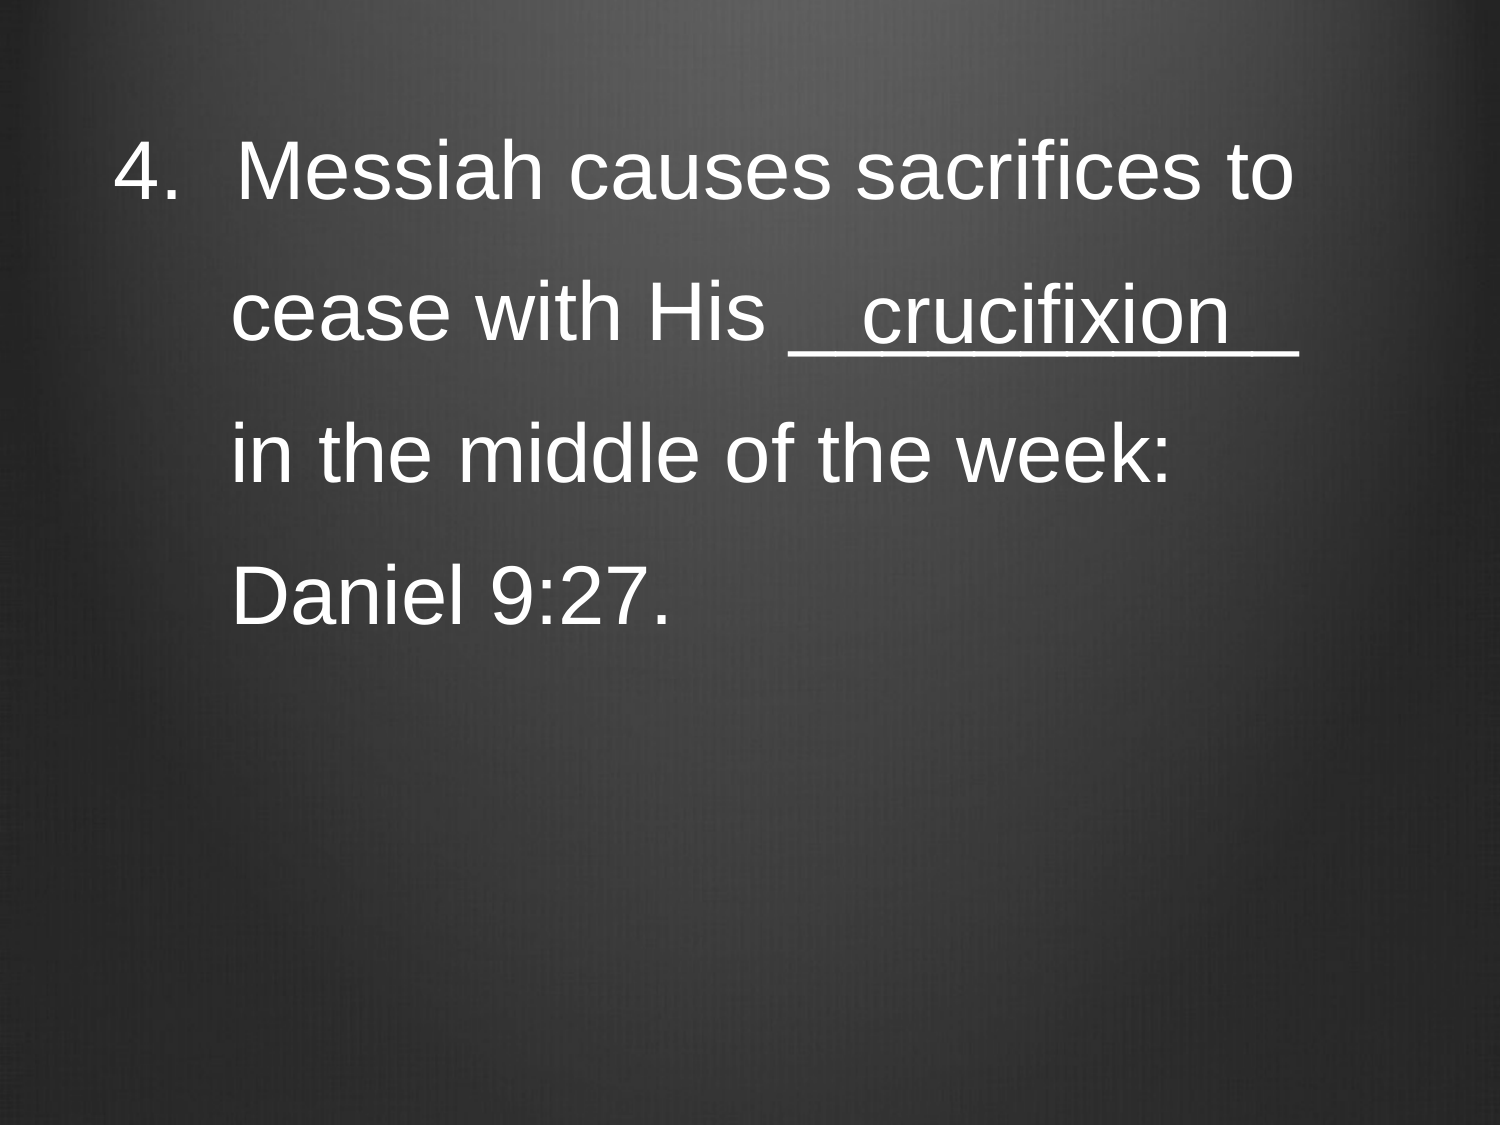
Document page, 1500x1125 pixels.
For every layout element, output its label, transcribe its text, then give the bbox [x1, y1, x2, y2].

list Messiah causes sacrifices to cease with His ___________ in the middle of the week: Daniel 9:27. [98, 108, 1374, 1024]
text_box crucifixion [847, 253, 1248, 368]
